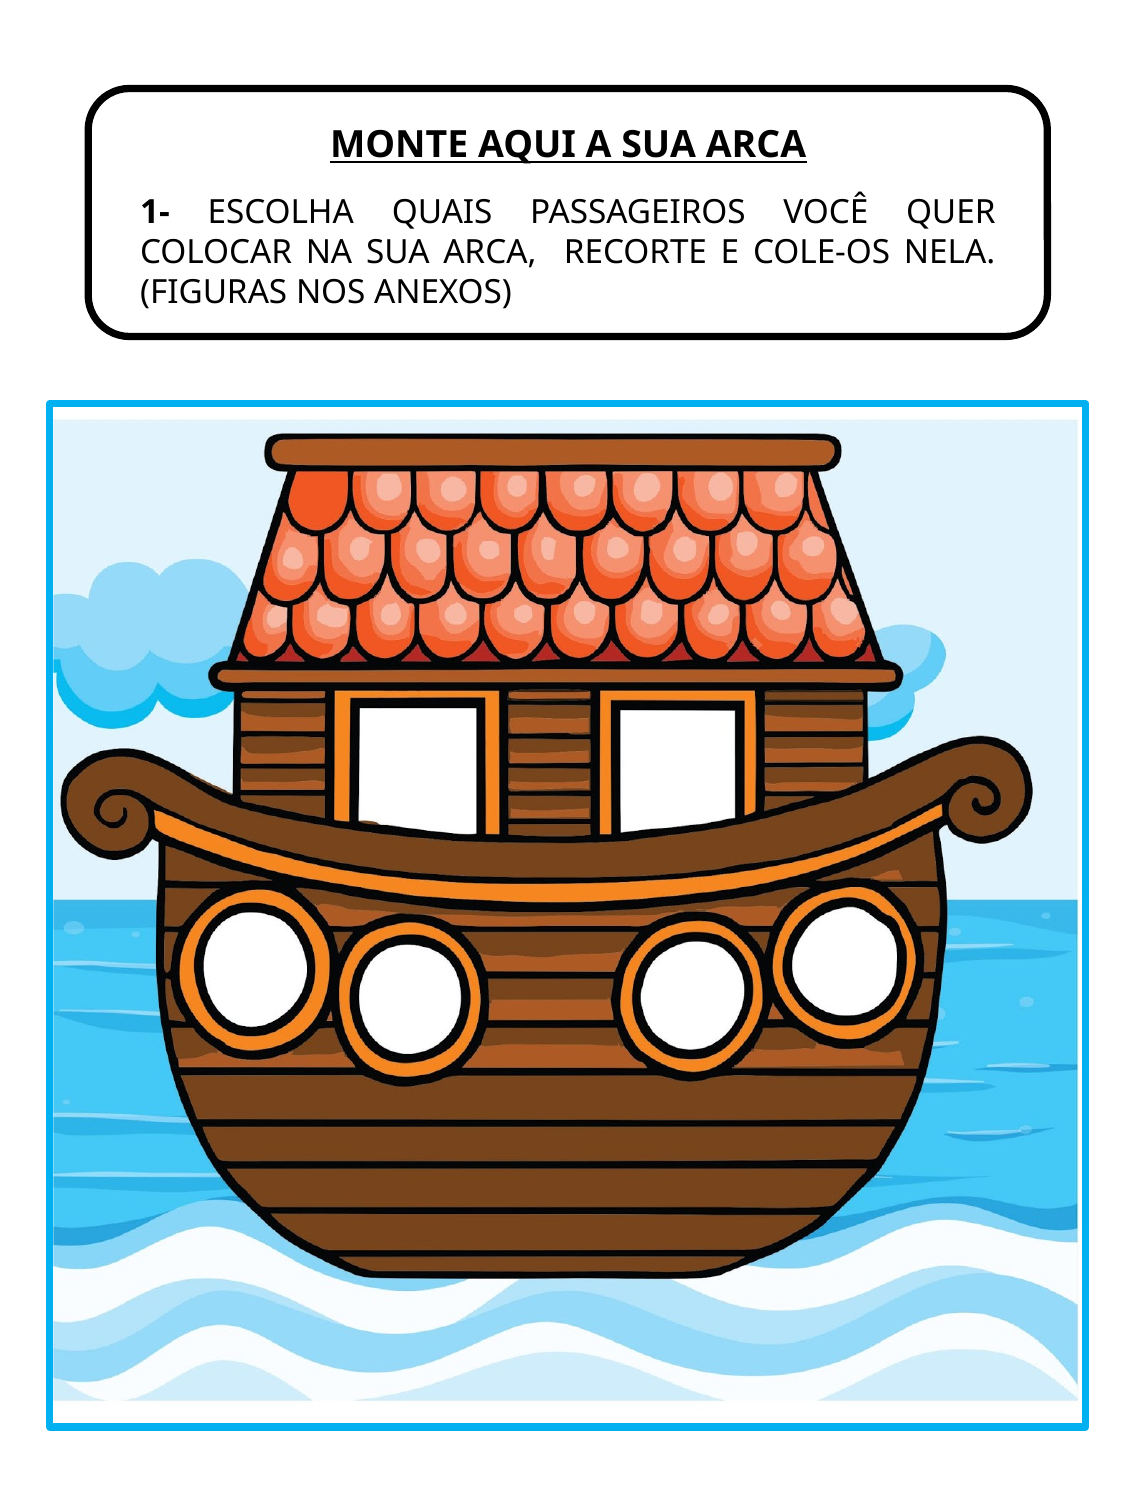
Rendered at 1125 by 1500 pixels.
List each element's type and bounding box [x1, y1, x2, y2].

text_box [89, 86, 1046, 112]
text_box [53, 112, 1083, 1424]
